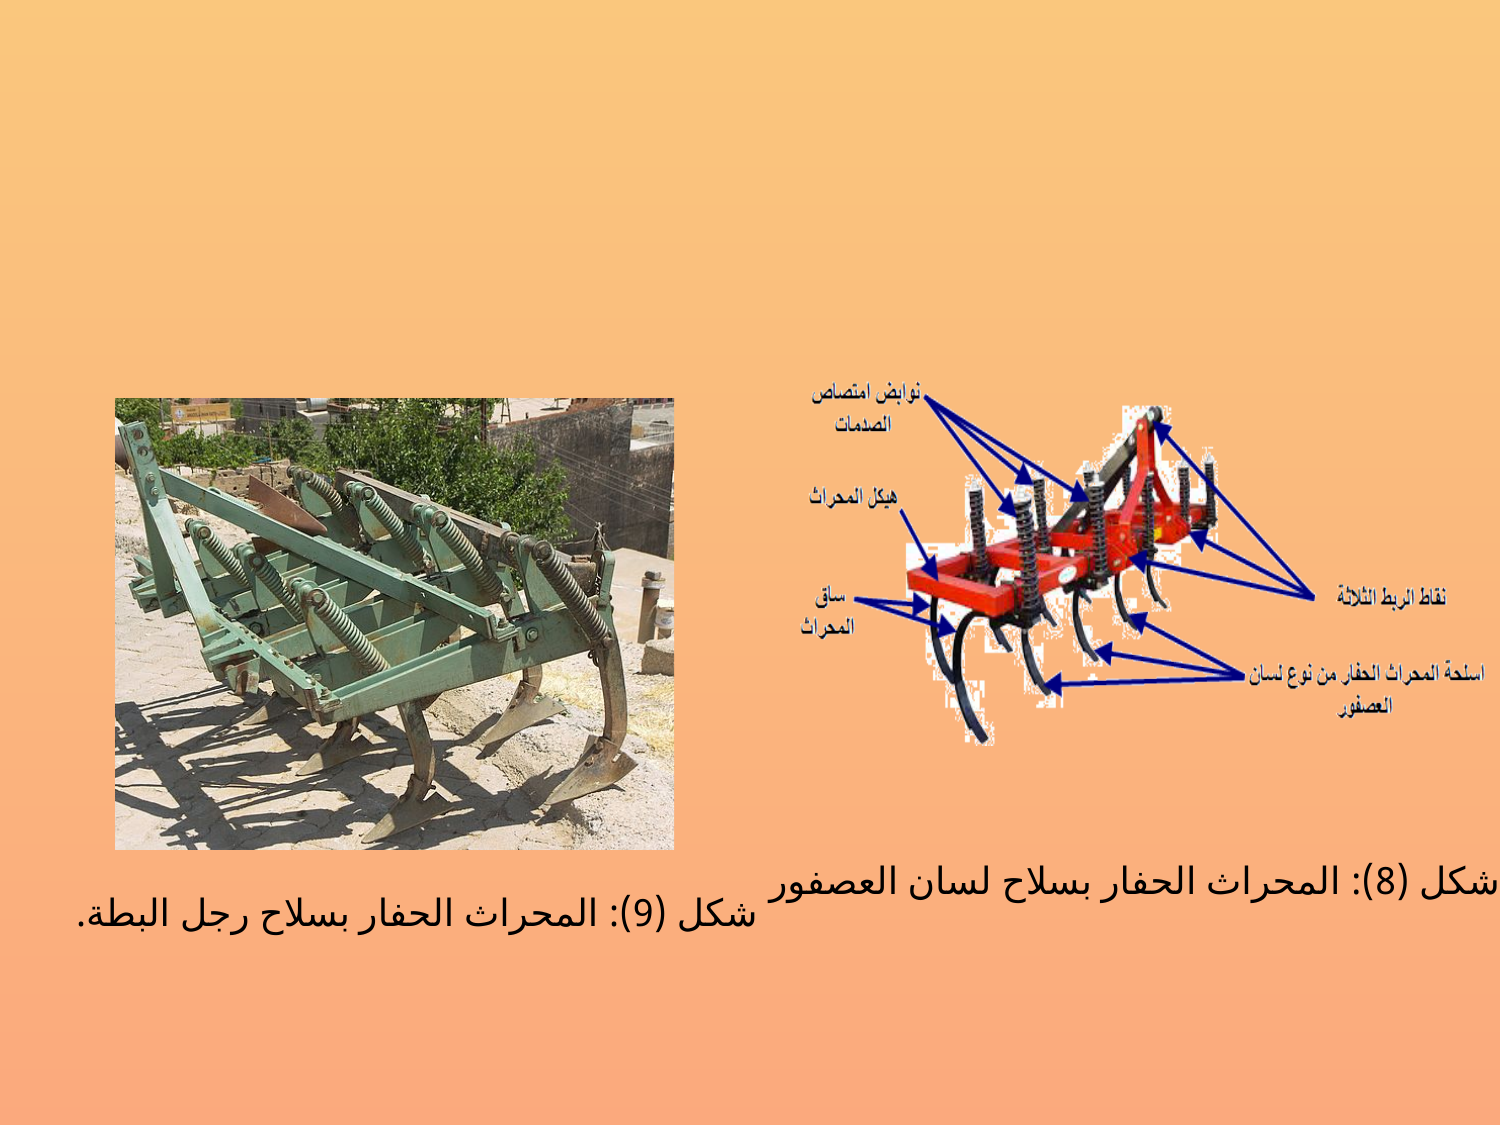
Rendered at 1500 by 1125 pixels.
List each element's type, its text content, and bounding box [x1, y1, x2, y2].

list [782, 370, 1497, 746]
text_box شكل (9): المحراث الحفار بسلاح رجل البطة. [61, 881, 773, 942]
picture [114, 398, 675, 851]
text_box شكل (8): المحراث الحفار بسلاح لسان العصفور. [754, 849, 1500, 910]
